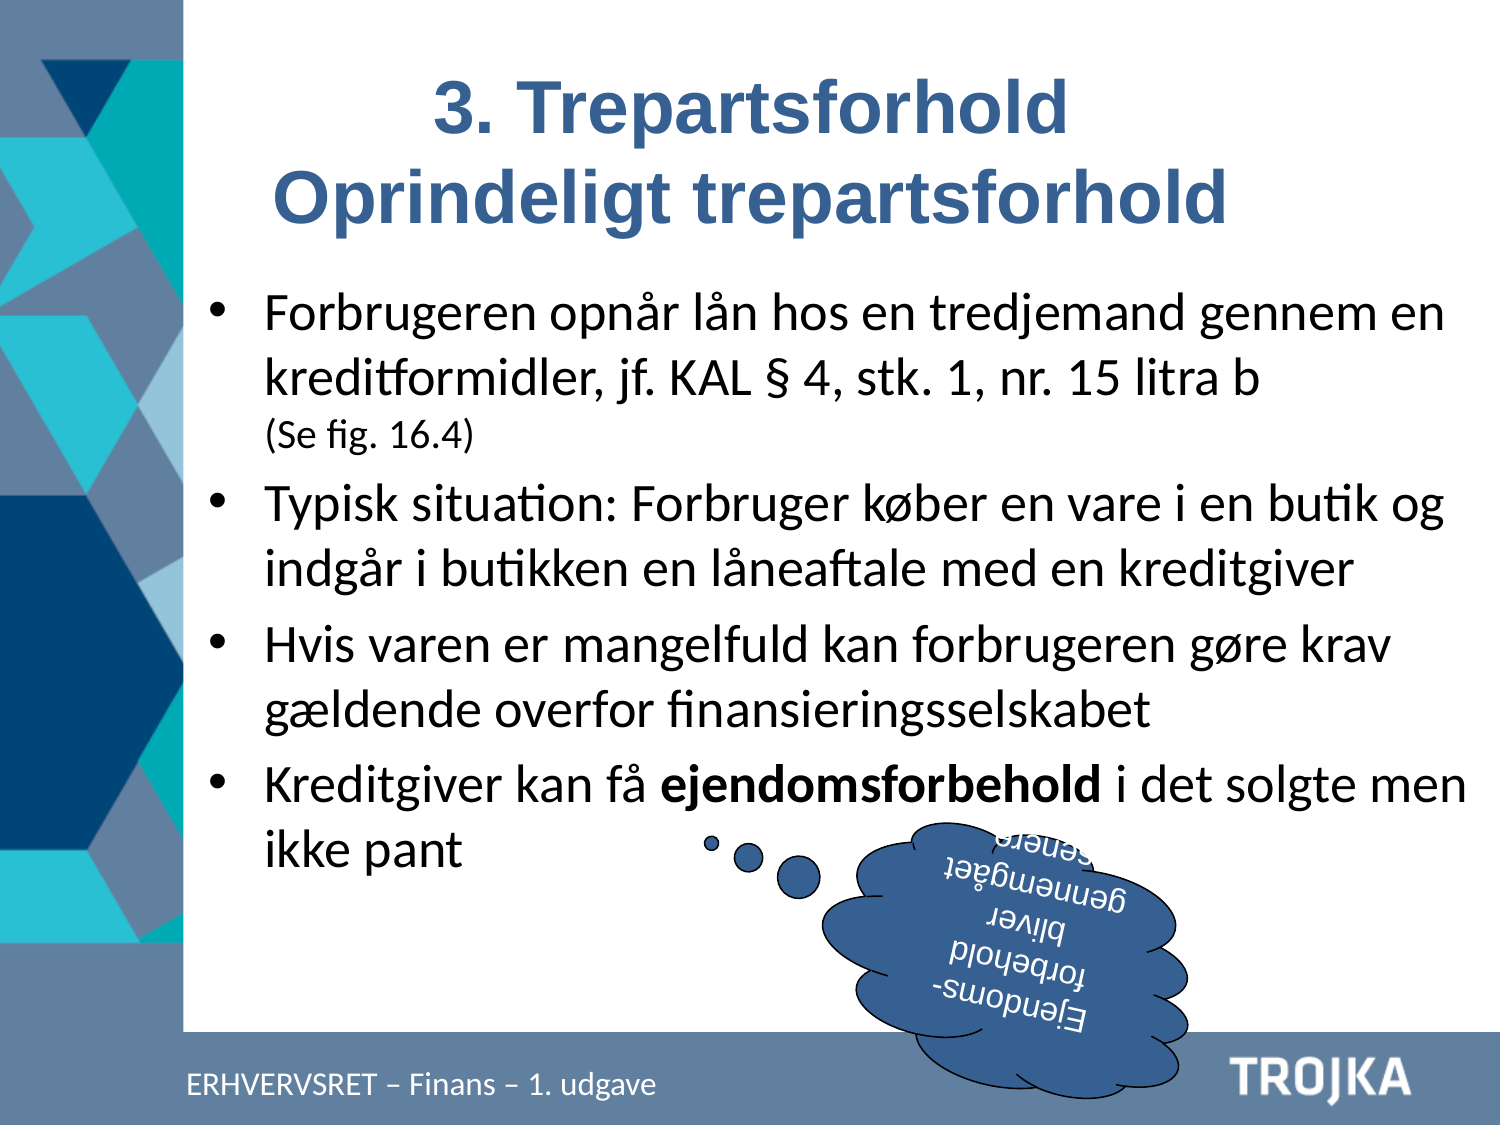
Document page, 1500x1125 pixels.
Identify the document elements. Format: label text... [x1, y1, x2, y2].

text_box Ejendoms-forbehold bliver gennemgået senere [777, 856, 820, 899]
text_box 3. Trepartsforhold Oprindeligt trepartsforhold [76, 54, 1427, 243]
picture [0, 0, 1500, 1125]
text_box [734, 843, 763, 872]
text_box Ejendoms-forbehold bliver gennemgået senere [822, 823, 1188, 1099]
text_box Forbrugeren opnår lån hos en tredjemand gennem en kreditformidler, jf. KAL § 4, stk. 1, nr. 15 litra b (Se fig. 16.4) Typisk situation: Forbruger køber en vare i en butik og indgår i butikken en låneaftale med en kreditgiver Hvis varen er mangelfuld kan forbrugeren gøre krav gældende overfor finansieringsselskabet Kreditgiver kan få ejendomsforbehold i det solgte men ikke pant [193, 268, 1500, 1012]
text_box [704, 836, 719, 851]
